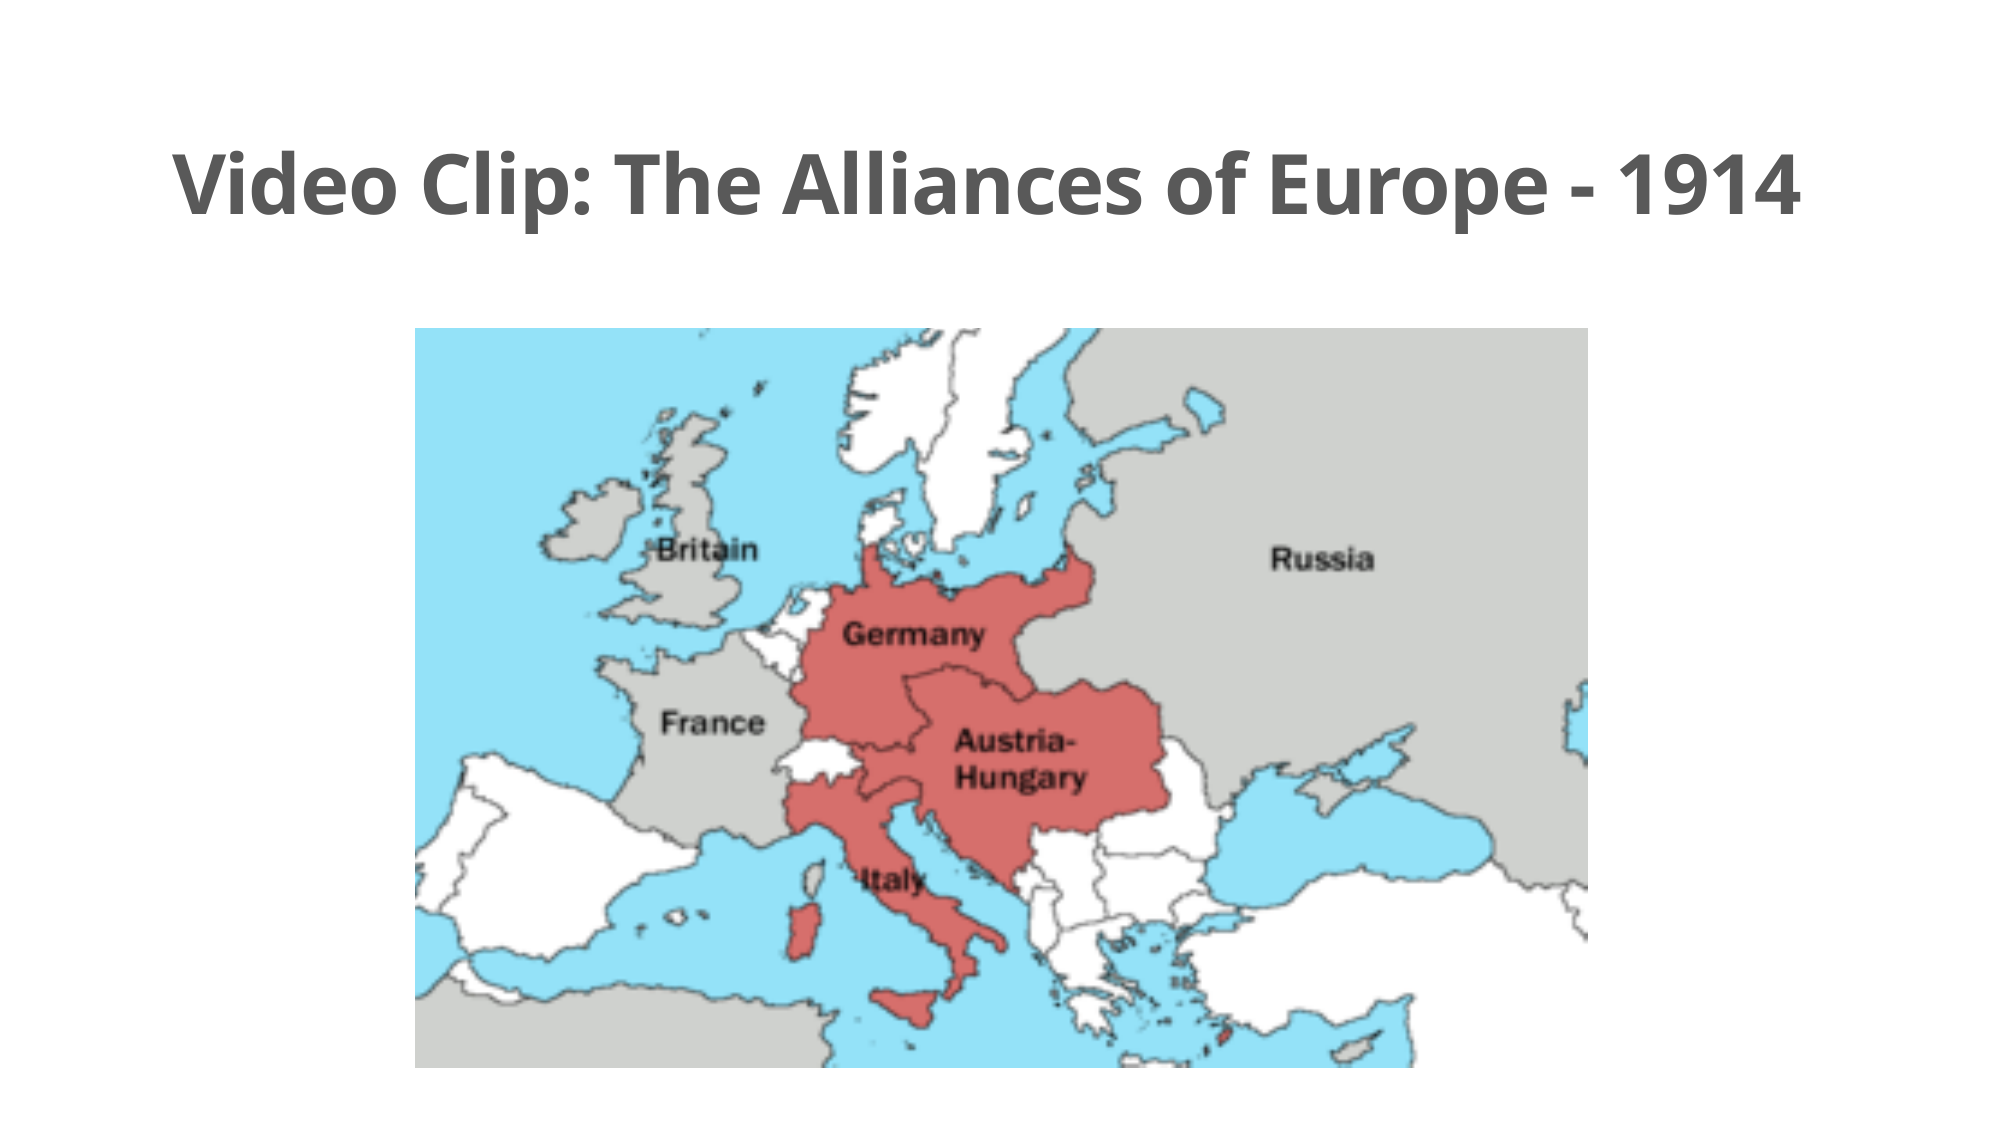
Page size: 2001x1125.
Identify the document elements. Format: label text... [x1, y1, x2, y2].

picture [415, 328, 1588, 1068]
title Video Clip: The Alliances of Europe - 1914 [142, 112, 1834, 263]
